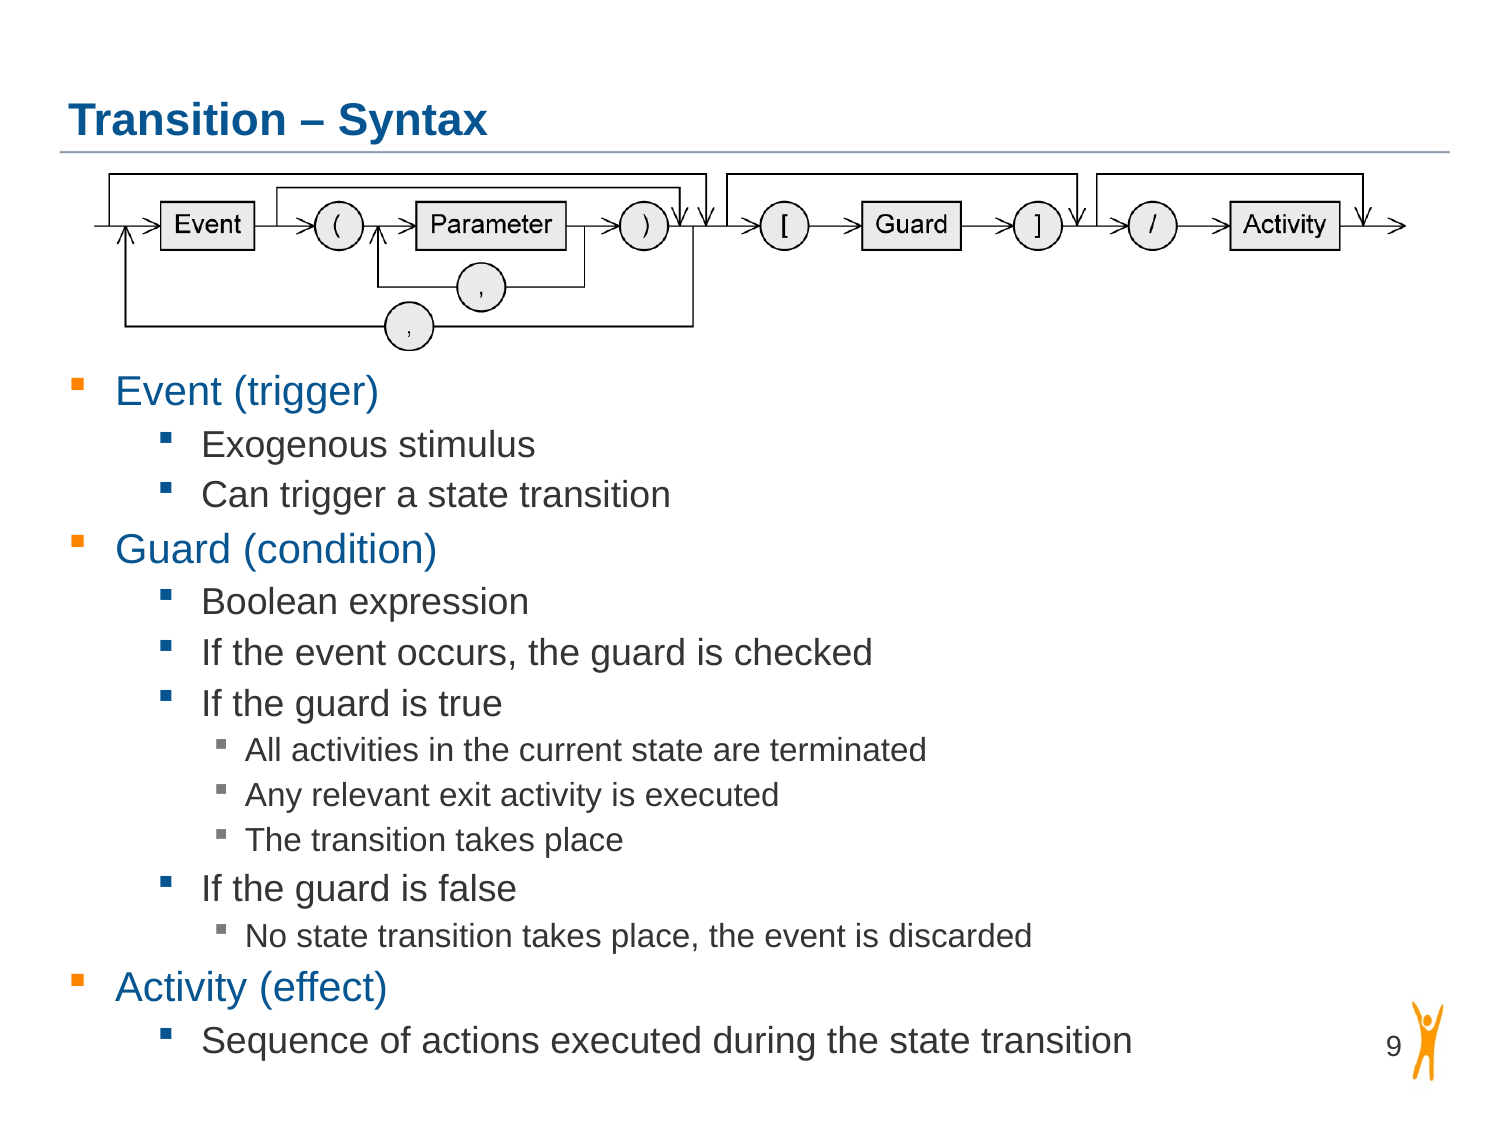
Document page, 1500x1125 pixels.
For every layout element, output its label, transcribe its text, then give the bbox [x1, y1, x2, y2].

picture [0, 142, 1500, 163]
title Transition – Syntax [52, 24, 1454, 153]
picture [1400, 991, 1494, 1125]
list Event (trigger) Exogenous stimulus Can trigger a state transition Guard (condition) Boolean expression If the event occurs, the guard is checked If the guard is true All activities in the current state are terminated Any relevant exit activity is executed The transition takes place If the guard is false No state transition takes place, the event is discarded Activity (effect) Sequence of actions executed during the state transition [52, 187, 1454, 962]
picture [94, 172, 1406, 351]
slide_number 9 [1241, 1019, 1418, 1095]
